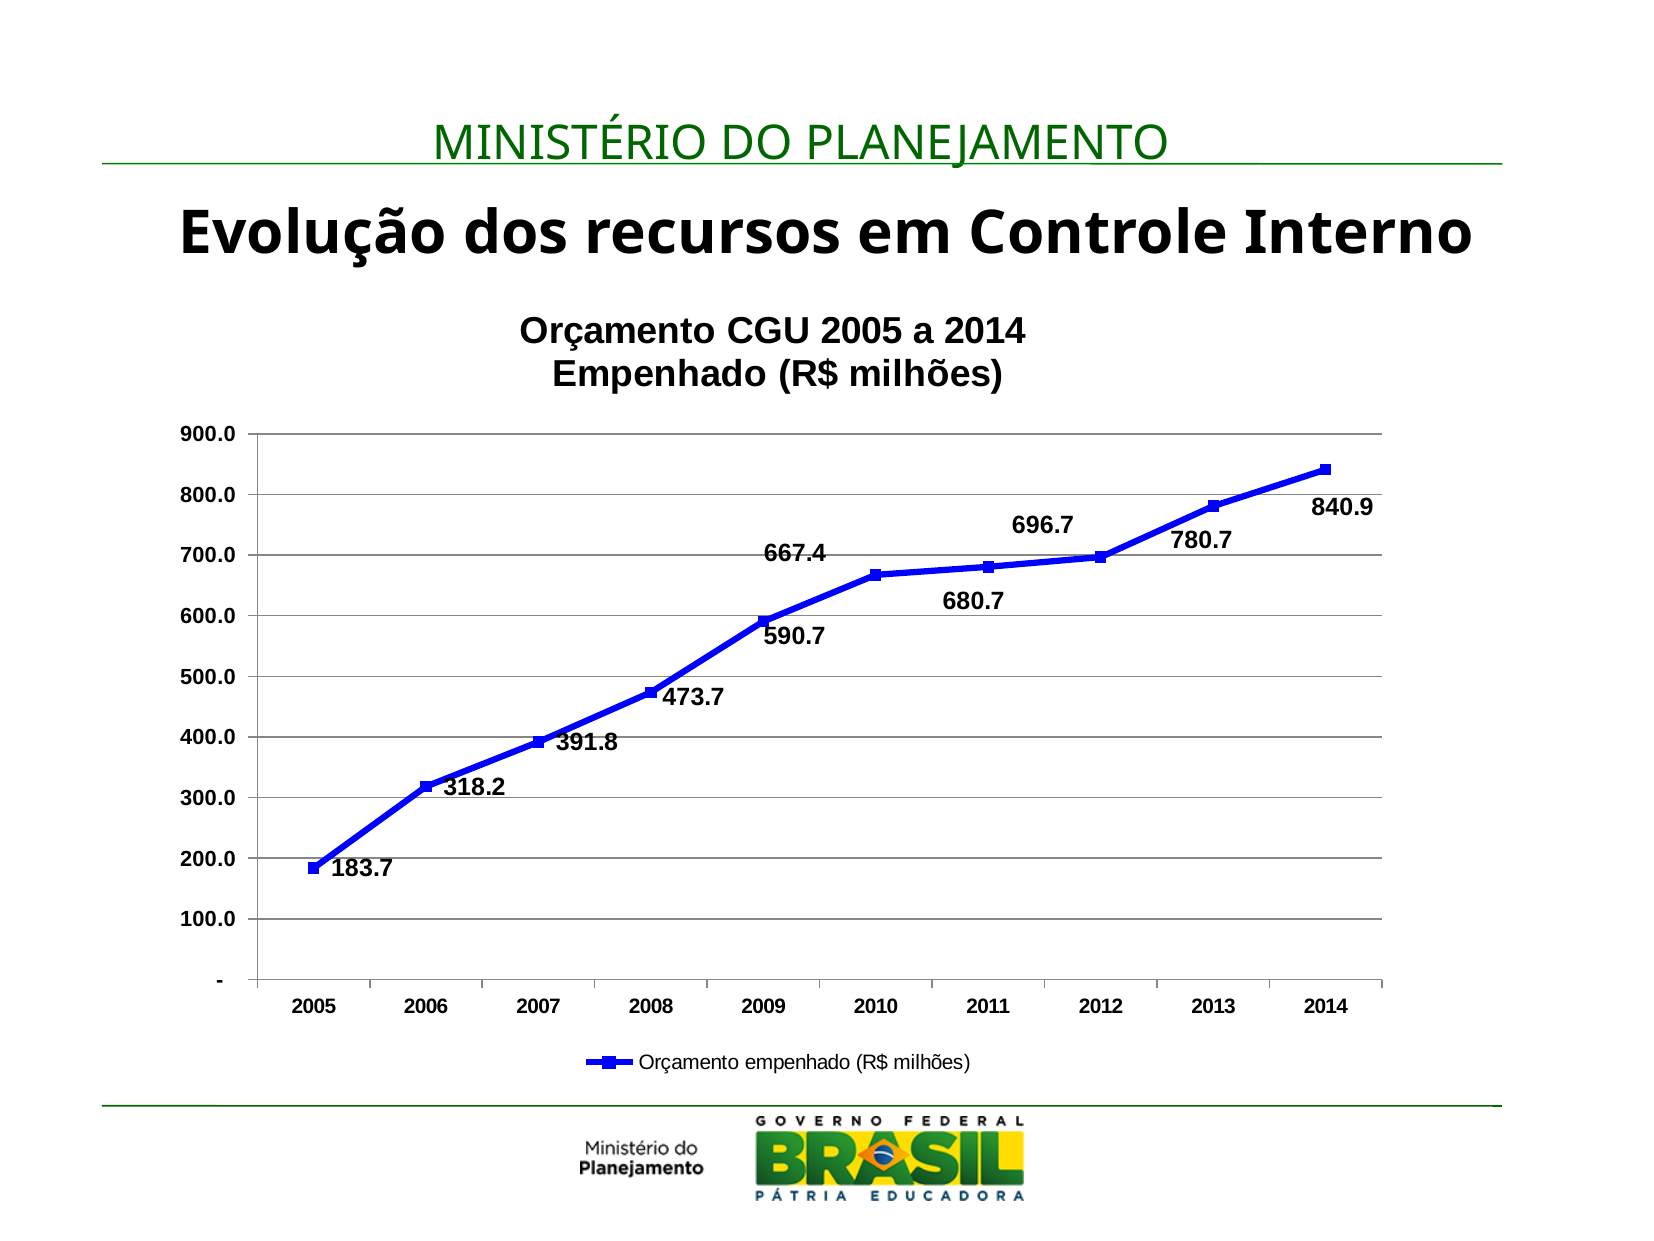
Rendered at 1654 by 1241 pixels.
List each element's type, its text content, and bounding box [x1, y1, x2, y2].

text_box Evolução dos recursos em Controle Interno [0, 192, 1654, 266]
chart [148, 273, 1408, 1081]
picture [580, 1116, 1024, 1201]
